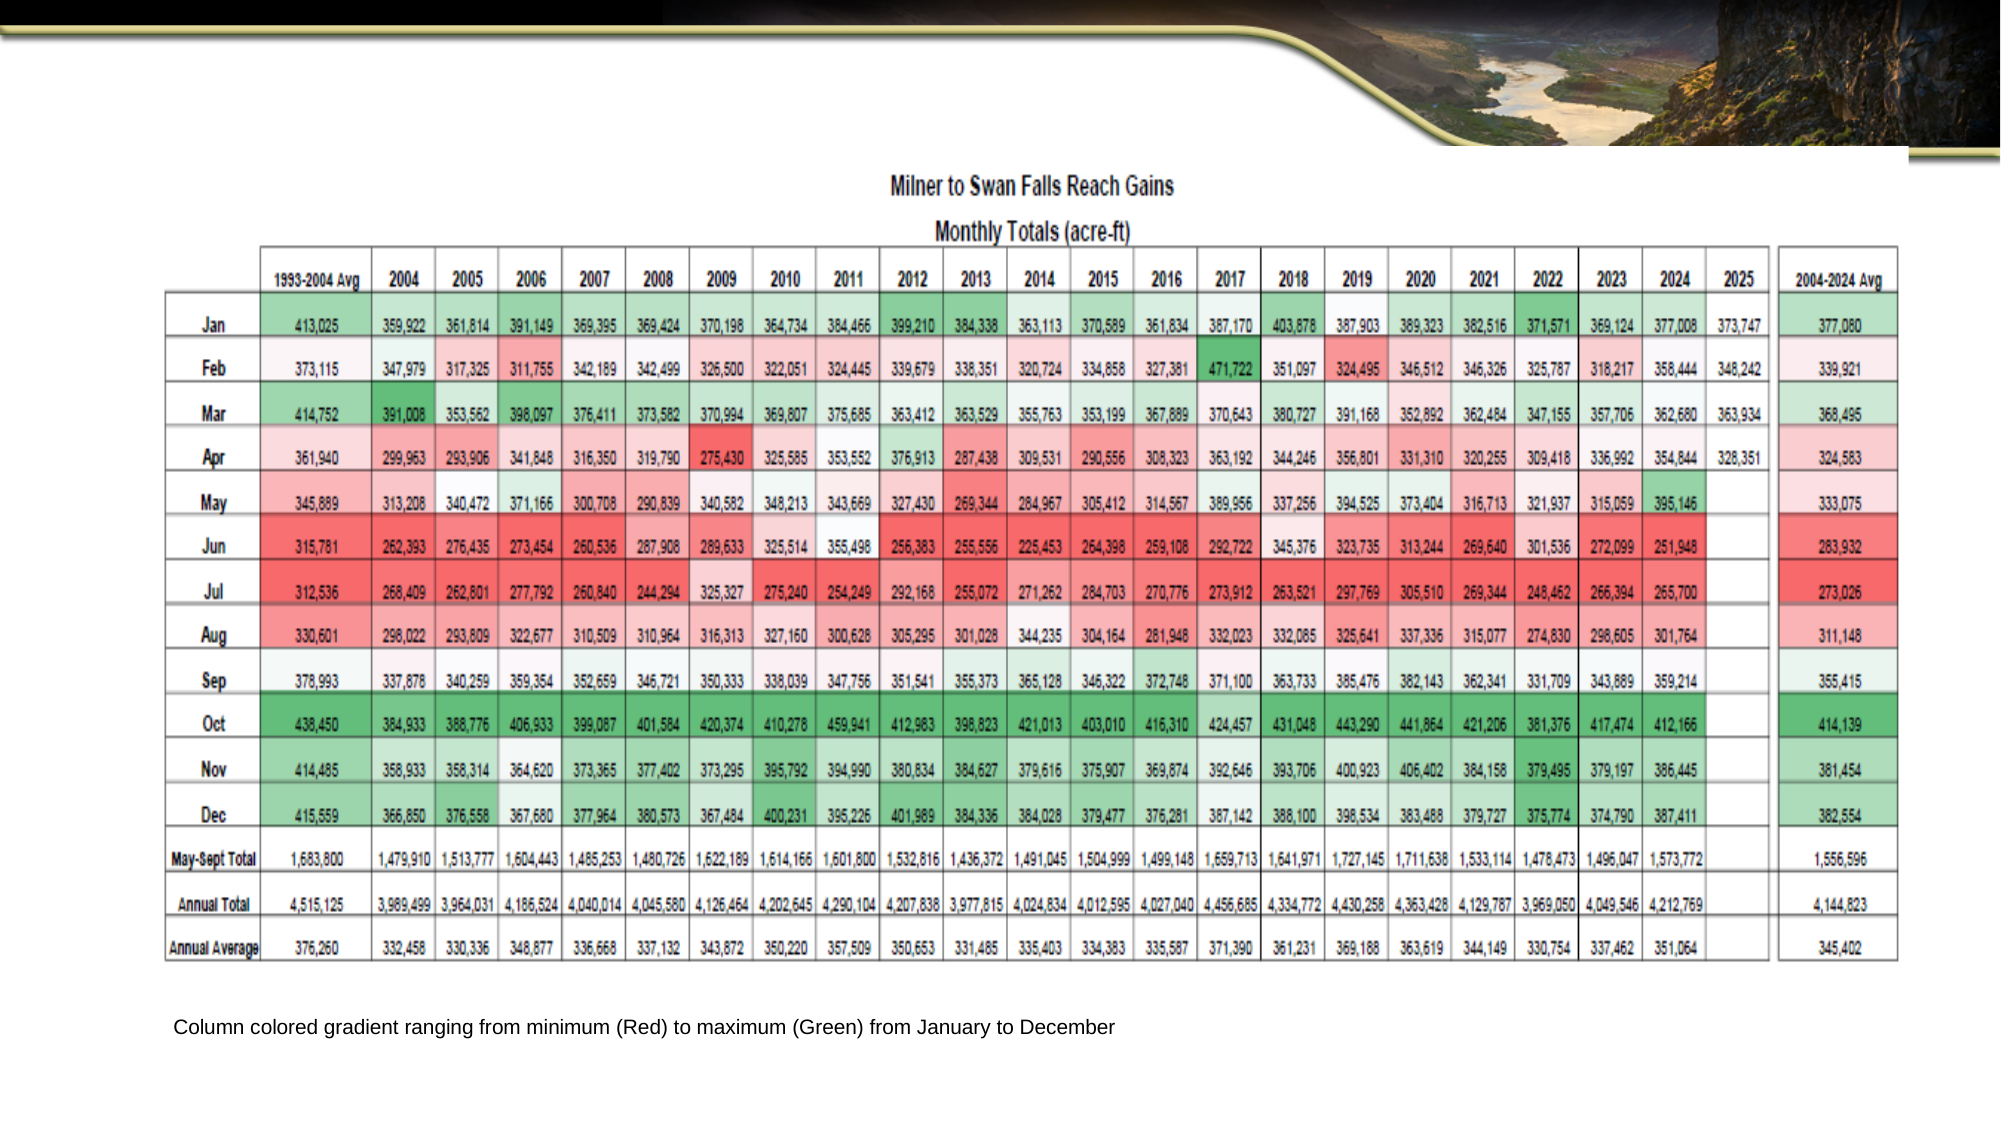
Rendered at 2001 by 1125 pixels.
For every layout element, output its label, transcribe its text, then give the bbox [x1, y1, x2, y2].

text_box Column colored gradient ranging from minimum (Red) to maximum (Green) from January to December [158, 1006, 1787, 1047]
picture [0, 0, 2001, 1125]
